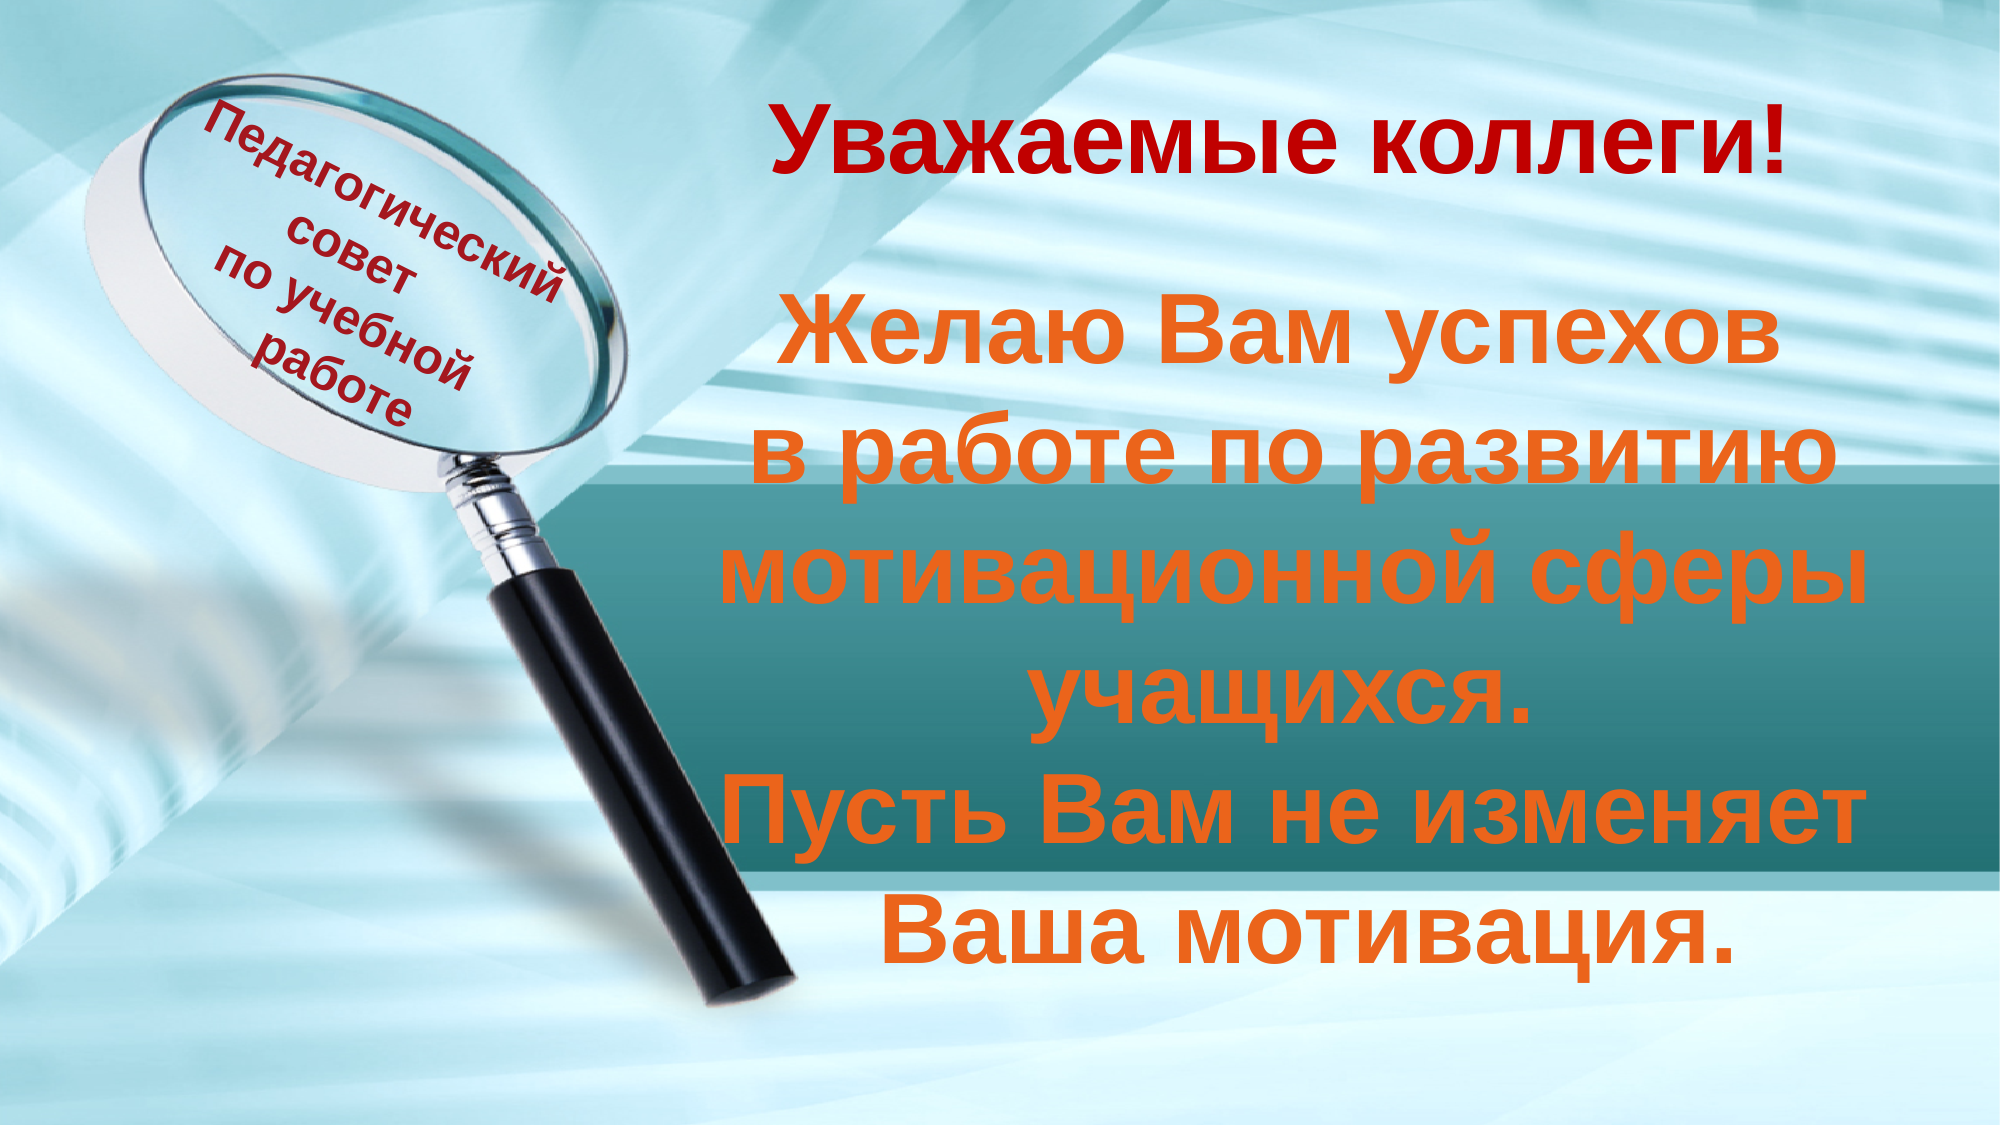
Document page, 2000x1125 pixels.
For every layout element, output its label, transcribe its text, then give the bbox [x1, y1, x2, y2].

text_box Педагогический совет по учебной работе [79, 60, 615, 499]
picture [0, 0, 2000, 1125]
text_box Уважаемые коллеги! Желаю Вам успехов в работе по развитию мотивационной сферы учащихся. Пусть Вам не изменяет Ваша мотивация. [610, 66, 1980, 991]
